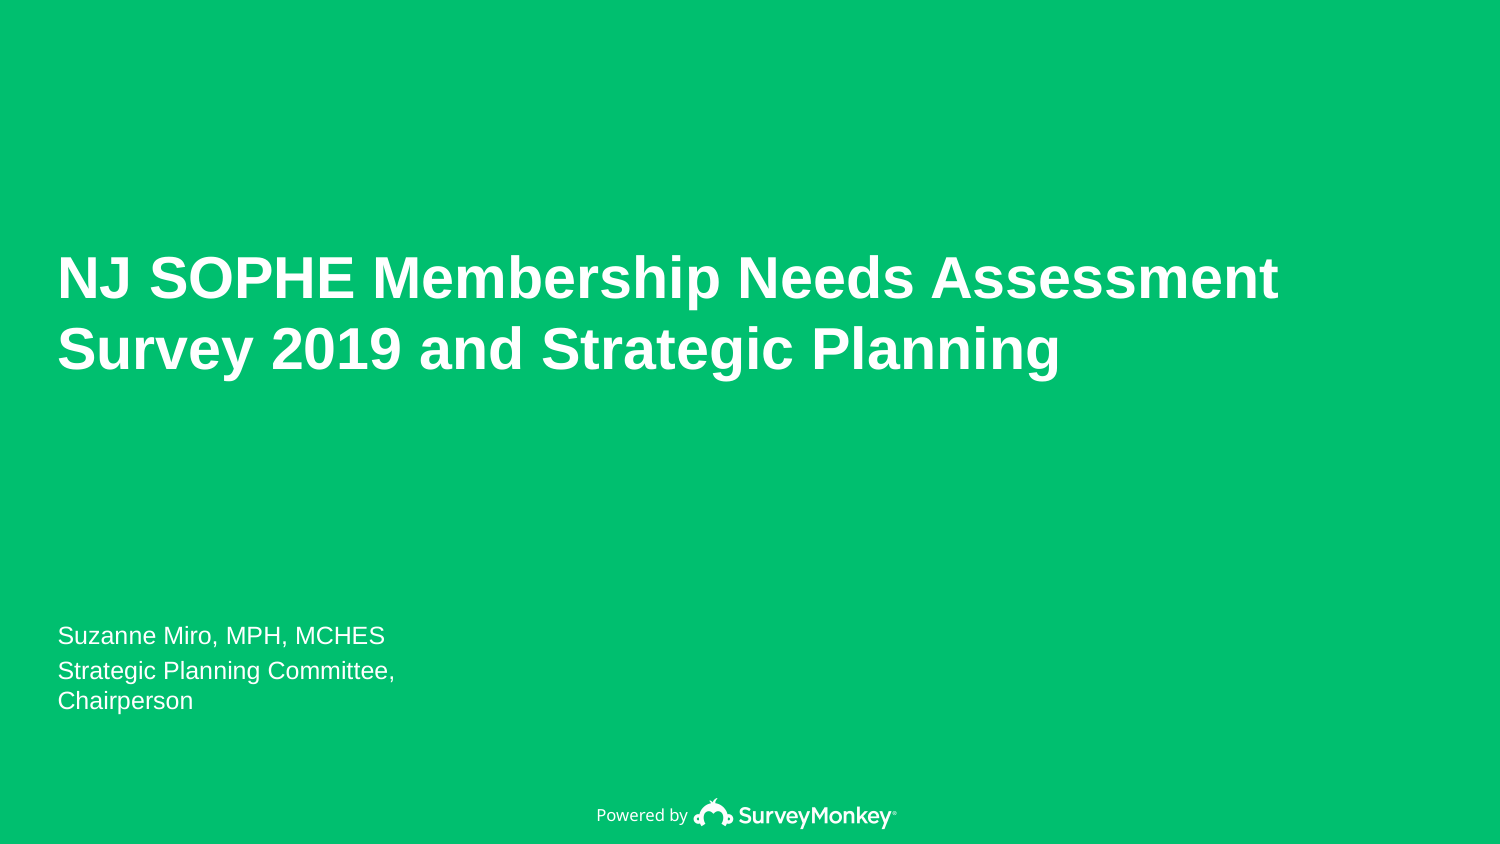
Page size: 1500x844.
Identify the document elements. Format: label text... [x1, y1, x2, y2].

picture [681, 785, 909, 842]
list NJ SOPHE Membership Needs Assessment Survey 2019 and Strategic Planning [42, 186, 1341, 389]
list Suzanne Miro, MPH, MCHES Strategic Planning Committee, Chairperson [42, 611, 525, 731]
